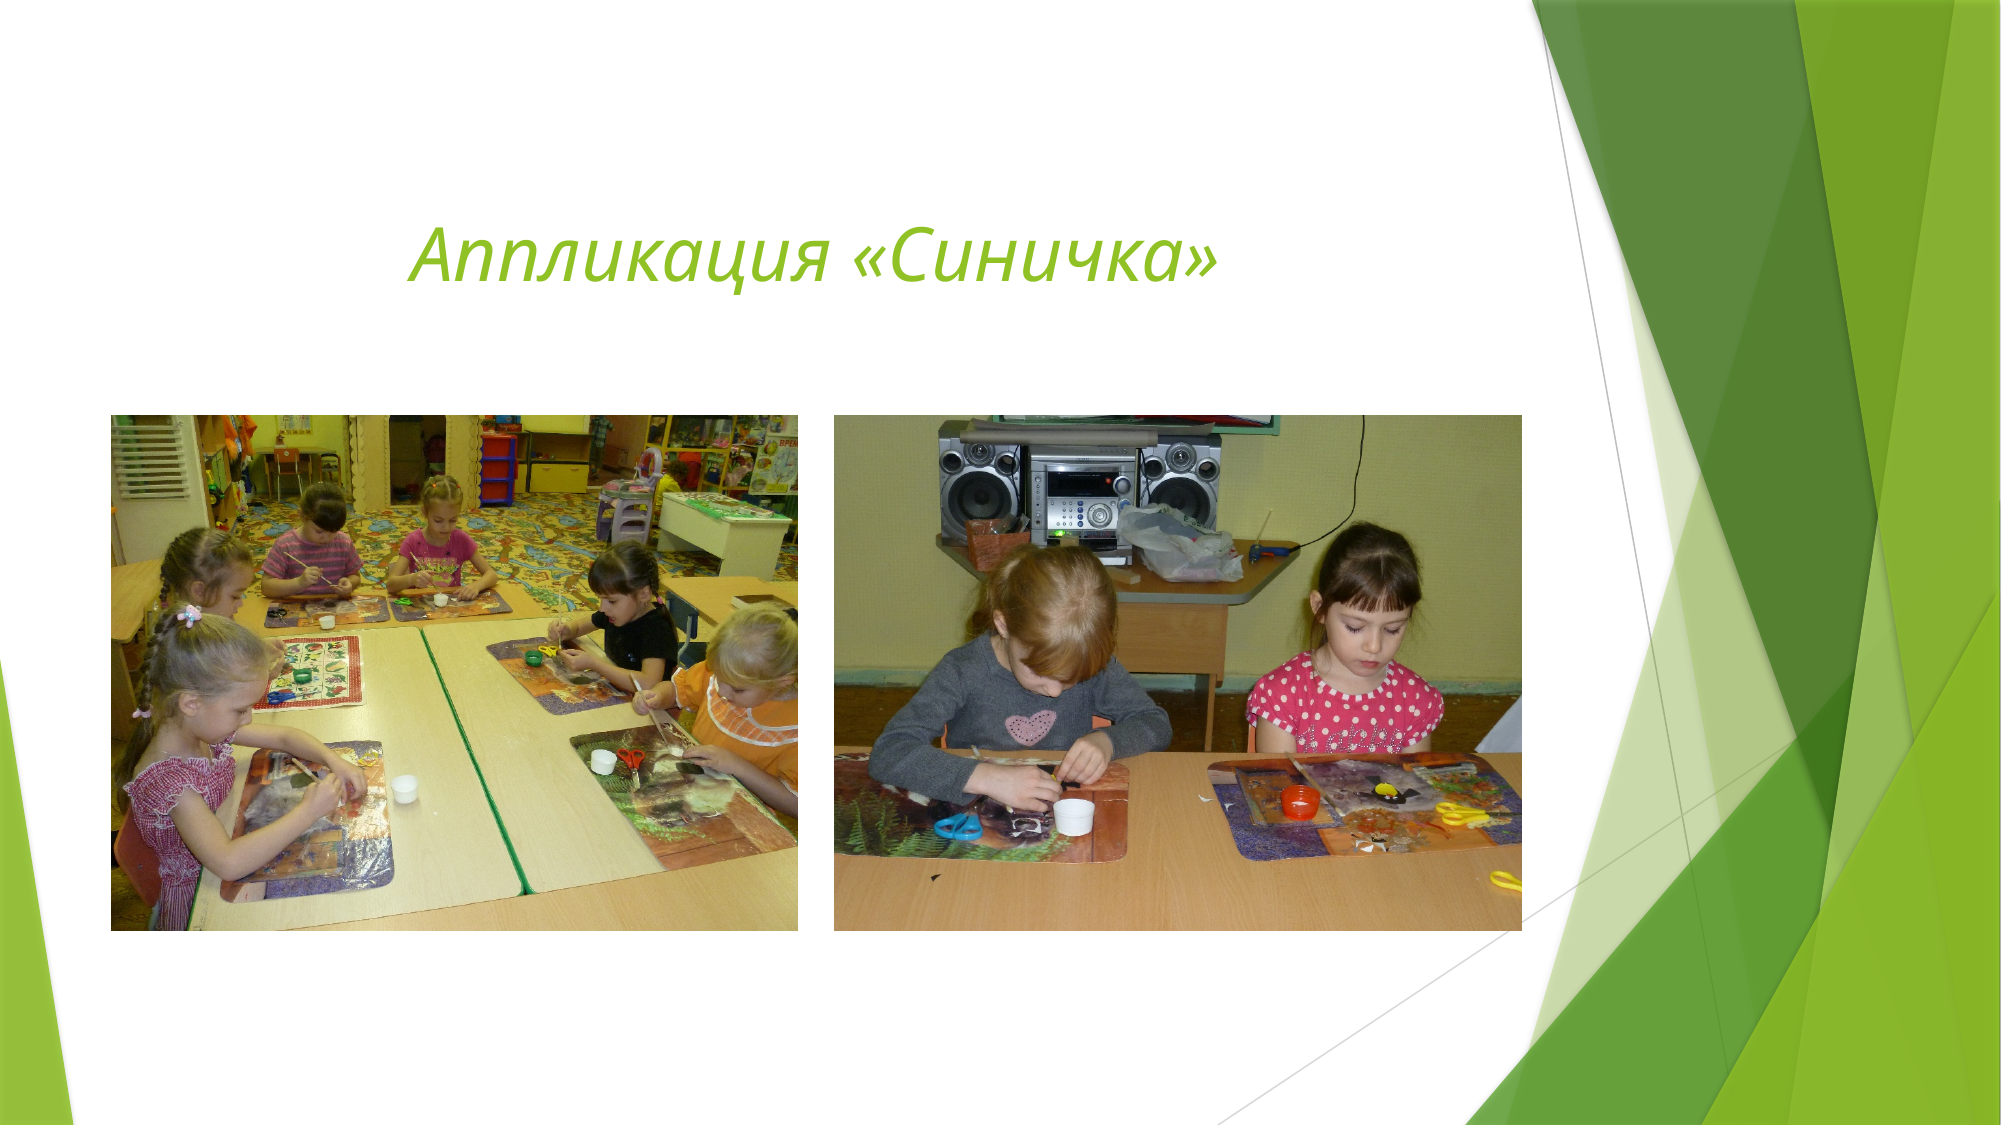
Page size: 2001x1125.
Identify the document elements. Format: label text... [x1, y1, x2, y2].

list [834, 414, 1522, 931]
title Аппликация «Синичка» [111, 198, 1522, 416]
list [110, 414, 798, 931]
